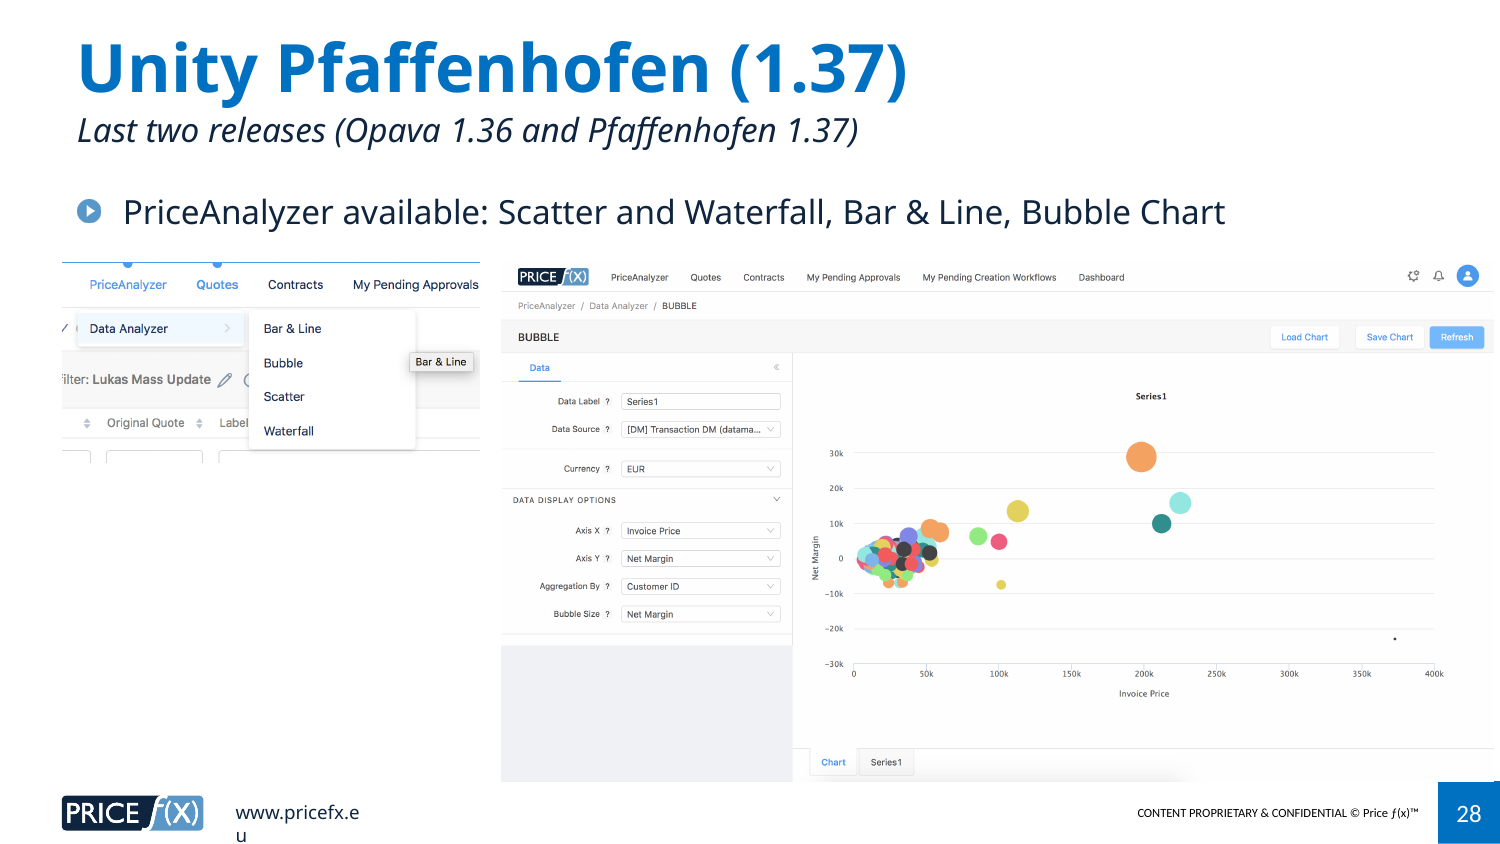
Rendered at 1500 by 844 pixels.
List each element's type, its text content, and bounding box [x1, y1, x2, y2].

list Last two releases (Opava 1.36 and Pfaffenhofen 1.37) [62, 104, 1438, 205]
list Unity Pfaffenhofen (1.37) [62, 37, 1438, 104]
picture [501, 261, 1494, 782]
slide_number 28 [1438, 781, 1500, 844]
picture [77, 205, 101, 223]
list PriceAnalyzer available: Scatter and Waterfall, Bar & Line, Bubble Chart [62, 205, 1438, 736]
picture [61, 262, 480, 463]
